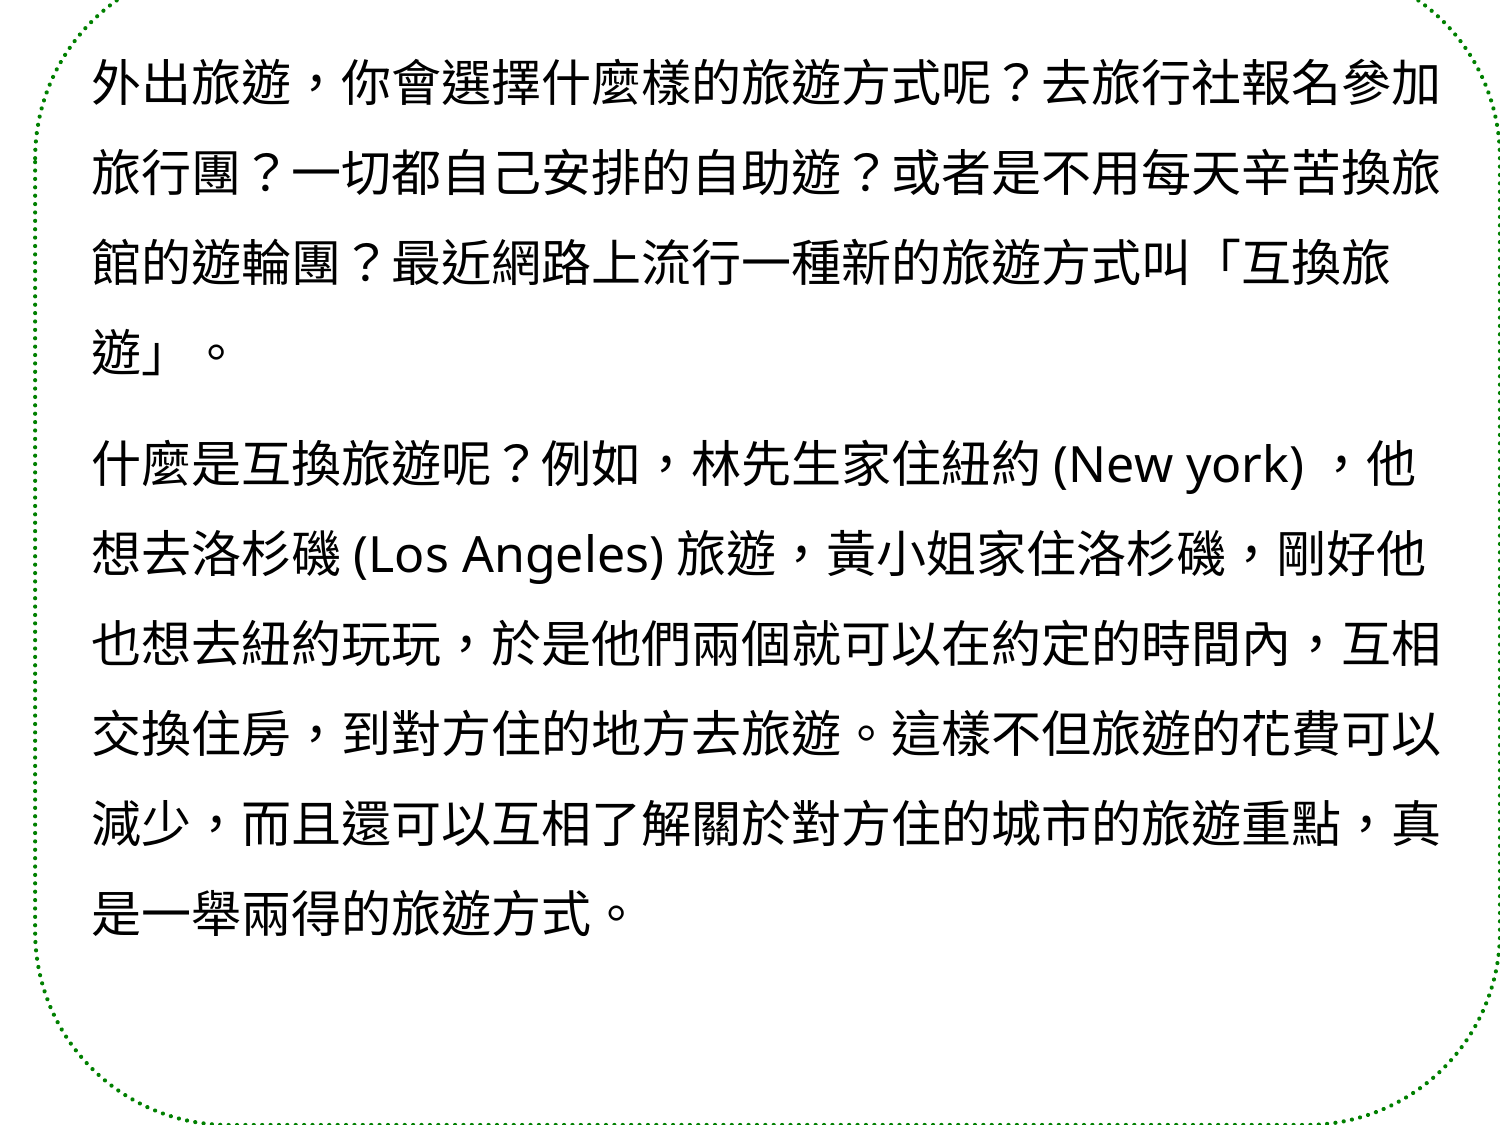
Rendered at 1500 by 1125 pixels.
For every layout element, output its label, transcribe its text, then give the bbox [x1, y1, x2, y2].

text_box 外出旅遊，你會選擇什麼樣的旅遊方式呢？去旅行社報名參加旅行團？一切都自己安排的自助遊？或者是不用每天辛苦換旅館的遊輪團？最近網路上流行一種新的旅遊方式叫「互換旅遊」。 什麼是互換旅遊呢？例如，林先生家住紐約(New york)，他想去洛杉磯(Los Angeles)旅遊，黃小姐家住洛杉磯，剛好他也想去紐約玩玩，於是他們兩個就可以在約定的時間內，互相交換住房，到對方住的地方去旅遊。這樣不但旅遊的花費可以減少，而且還可以互相了解關於對方住的城市的旅遊重點，真是一舉兩得的旅遊方式。 [35, 0, 1500, 1125]
